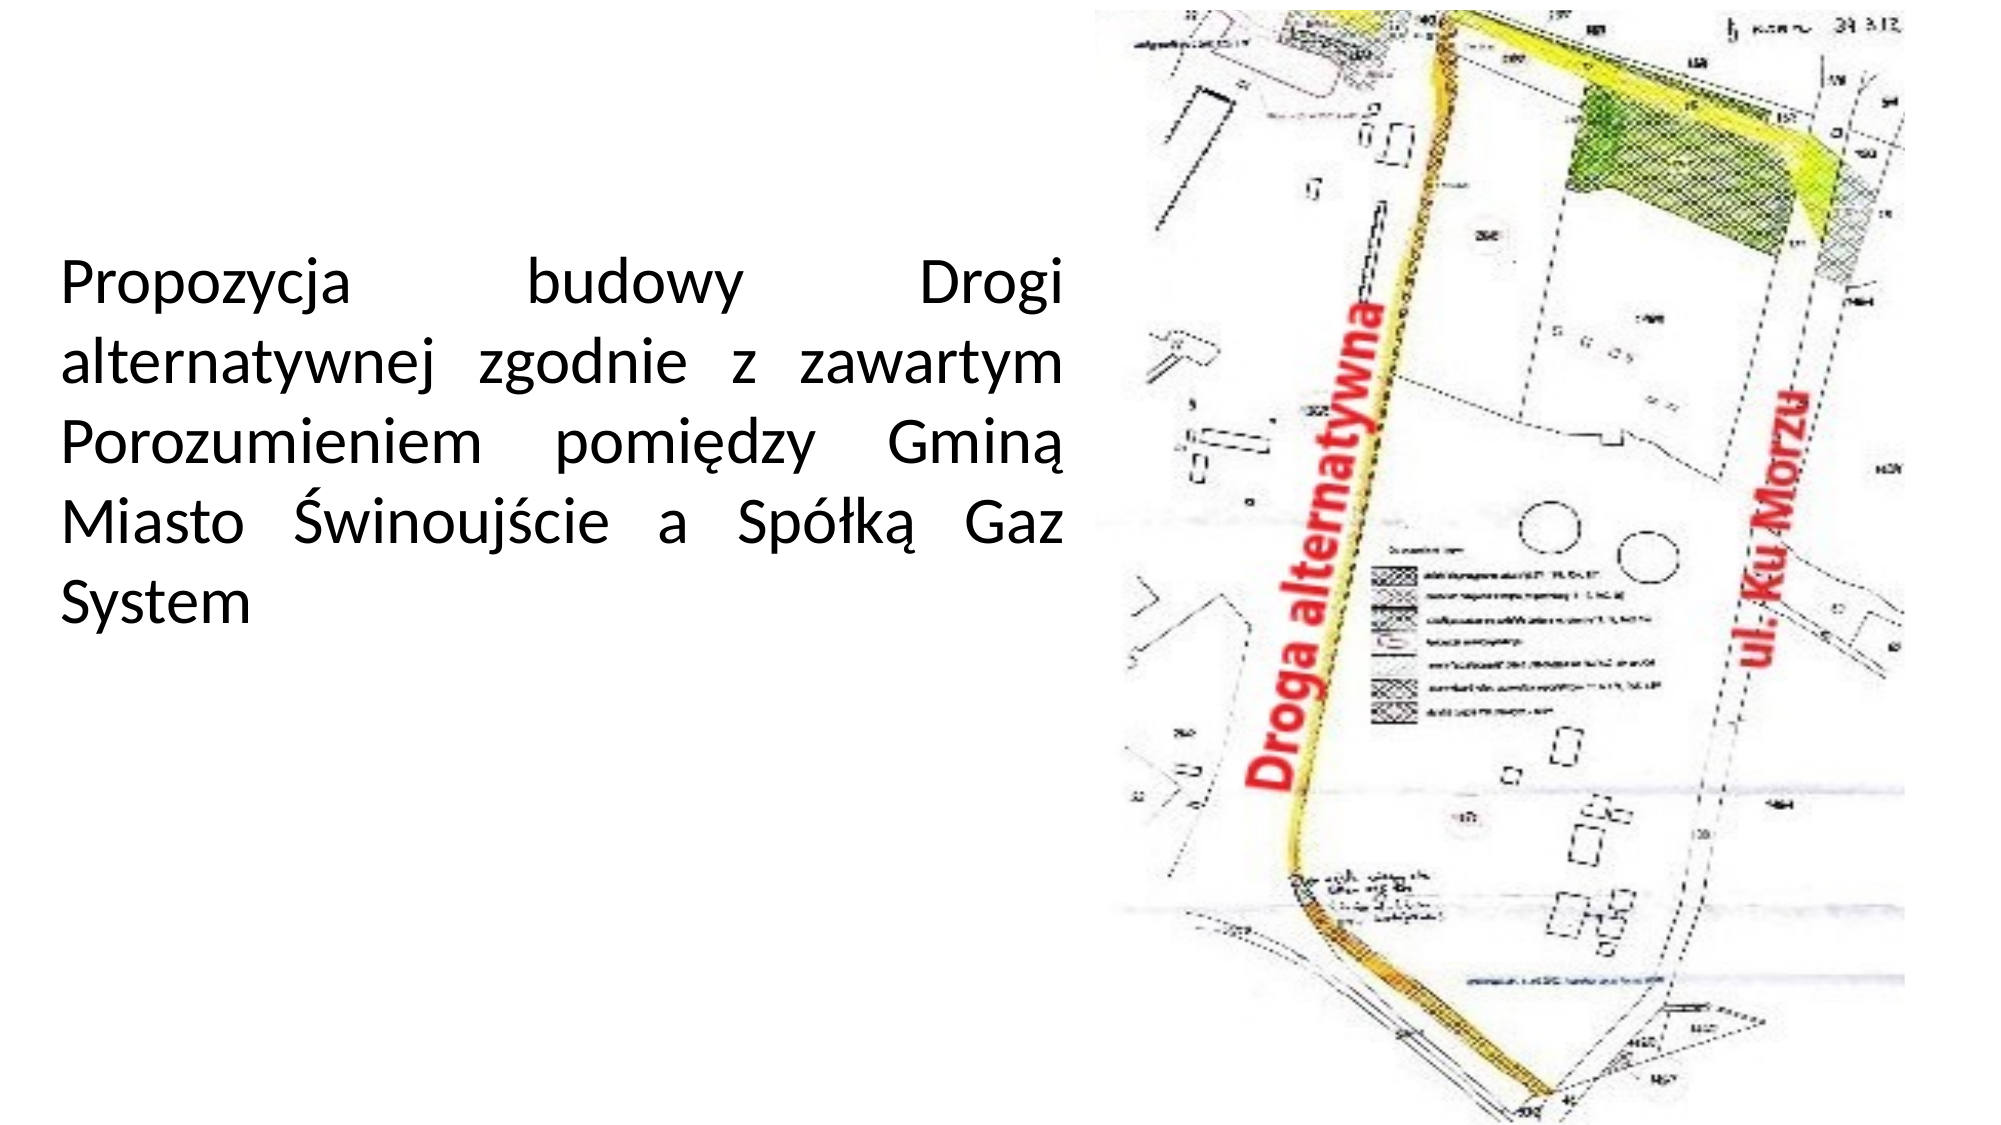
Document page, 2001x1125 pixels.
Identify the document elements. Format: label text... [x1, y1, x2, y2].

text_box Propozycja budowy Drogi alternatywnej zgodnie z zawartym Porozumieniem pomiędzy Gminą Miasto Świnoujście a Spółką Gaz System [45, 229, 1080, 645]
picture [1094, 10, 1905, 1125]
